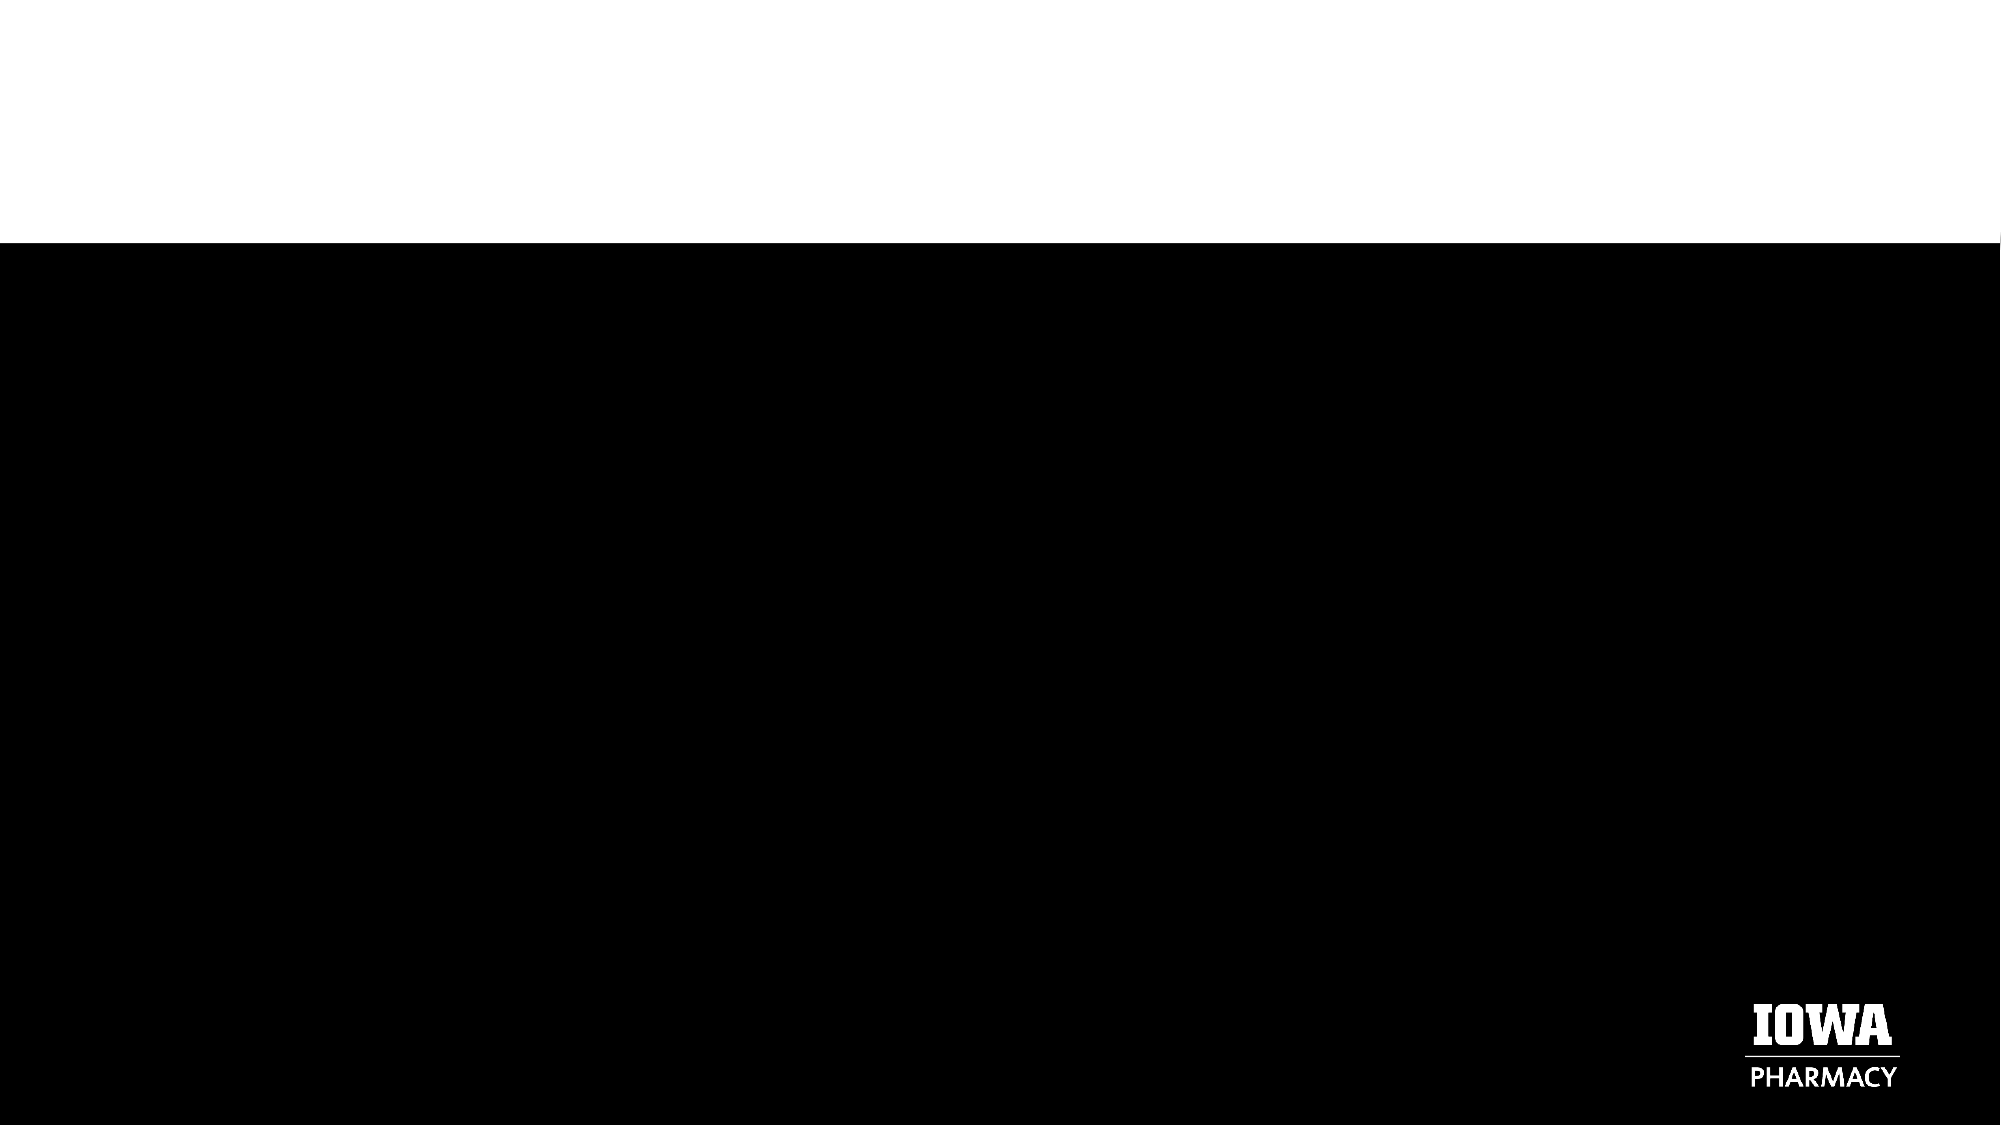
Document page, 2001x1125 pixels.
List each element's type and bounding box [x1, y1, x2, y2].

picture [1745, 1004, 1900, 1087]
